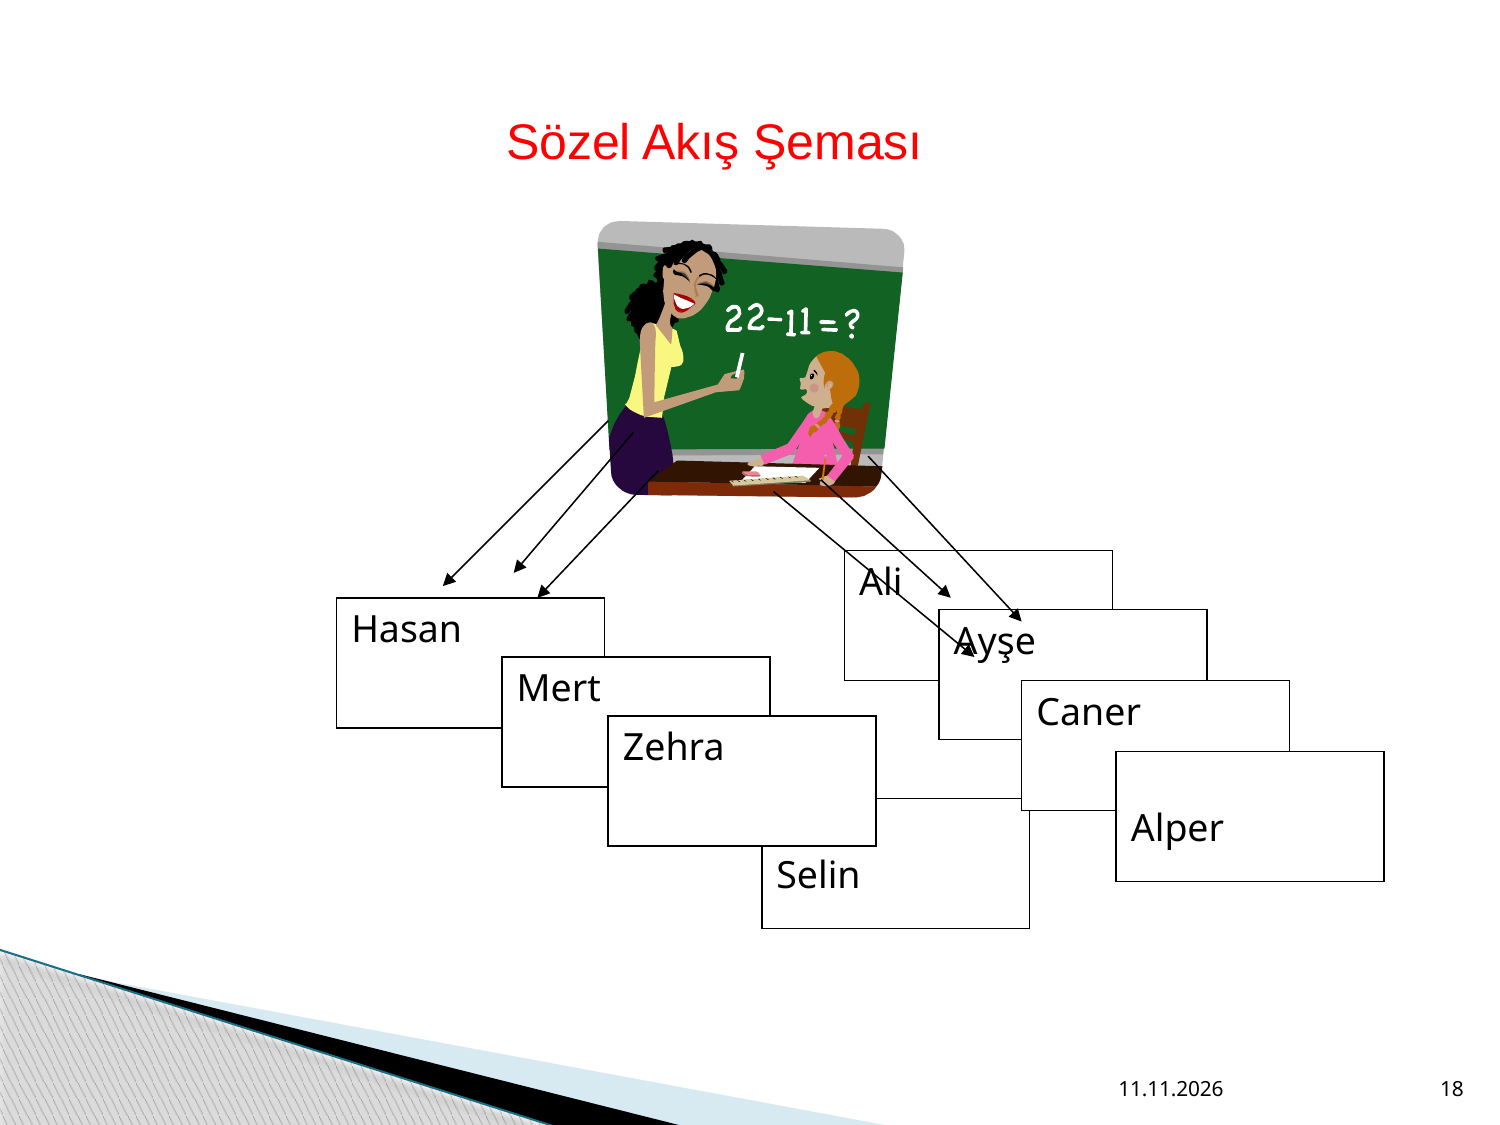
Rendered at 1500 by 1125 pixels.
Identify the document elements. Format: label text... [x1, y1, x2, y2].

text_box Ali [957, 550, 1113, 609]
text_box [795, 510, 975, 657]
text_box Ali [844, 551, 938, 681]
text_box Alper [1116, 751, 1385, 882]
text_box Sözel Akış Şeması [419, 101, 1010, 177]
text_box Caner [1021, 680, 1290, 811]
text_box Ali [846, 550, 1008, 626]
slide_number 18 [1418, 1051, 1479, 1112]
text_box [537, 510, 622, 598]
text_box [911, 502, 1022, 622]
text_box [854, 510, 951, 598]
text_box Selin [761, 798, 1030, 929]
picture [596, 219, 906, 499]
text_box [513, 483, 590, 573]
text_box Hasan [336, 597, 605, 728]
text_box Mert [501, 656, 770, 787]
text_box Ayşe [938, 609, 1207, 740]
text_box [442, 438, 590, 587]
text_box Zehra [608, 715, 877, 846]
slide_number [1103, 1051, 1418, 1112]
